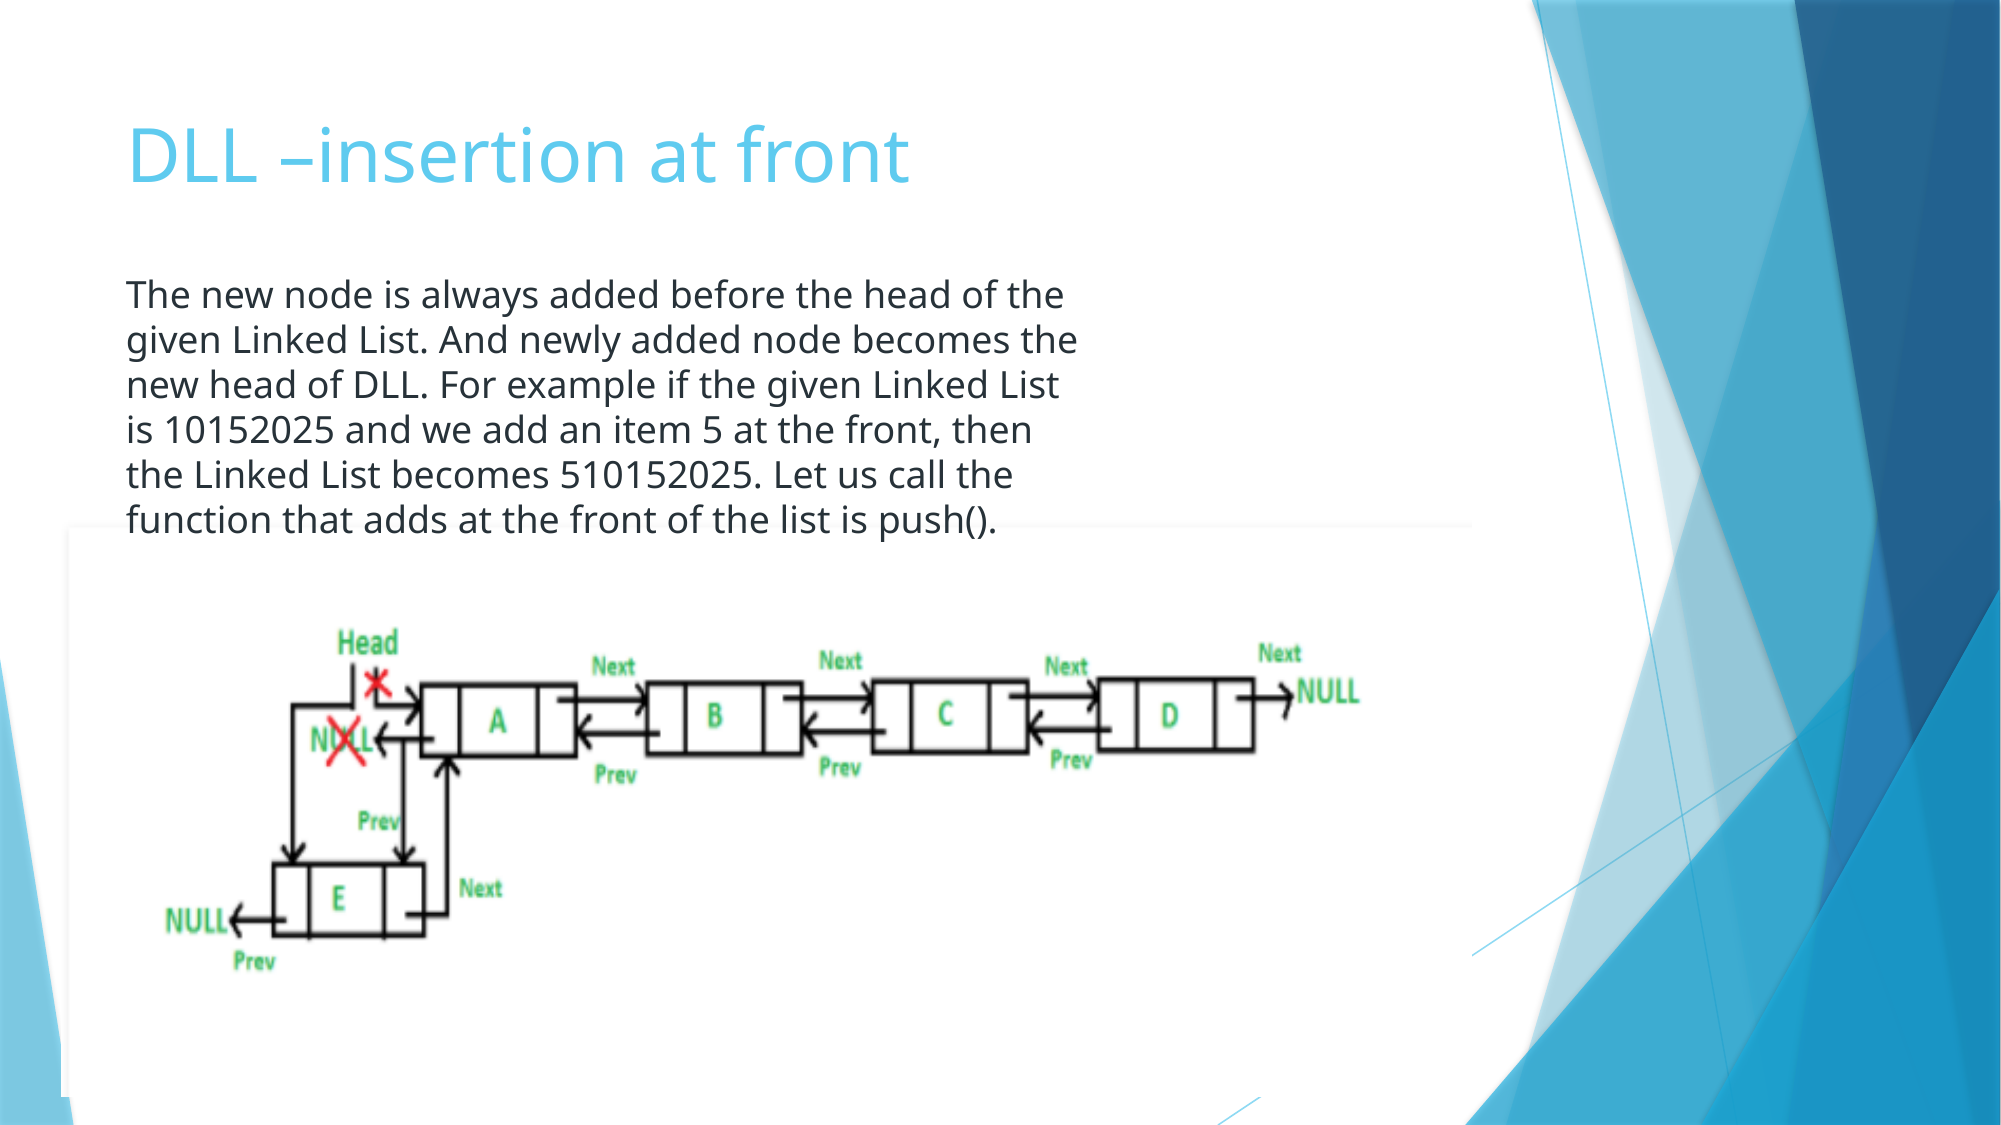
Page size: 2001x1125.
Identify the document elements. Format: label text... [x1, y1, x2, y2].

title DLL –insertion at front [111, 99, 1522, 317]
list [61, 509, 1472, 1097]
text_box The new node is always added before the head of the given Linked List. And newly added node becomes the new head of DLL. For example if the given Linked List is 10152025 and we add an item 5 at the front, then the Linked List becomes 510152025. Let us call the function that adds at the front of the list is push(). [111, 264, 1112, 508]
